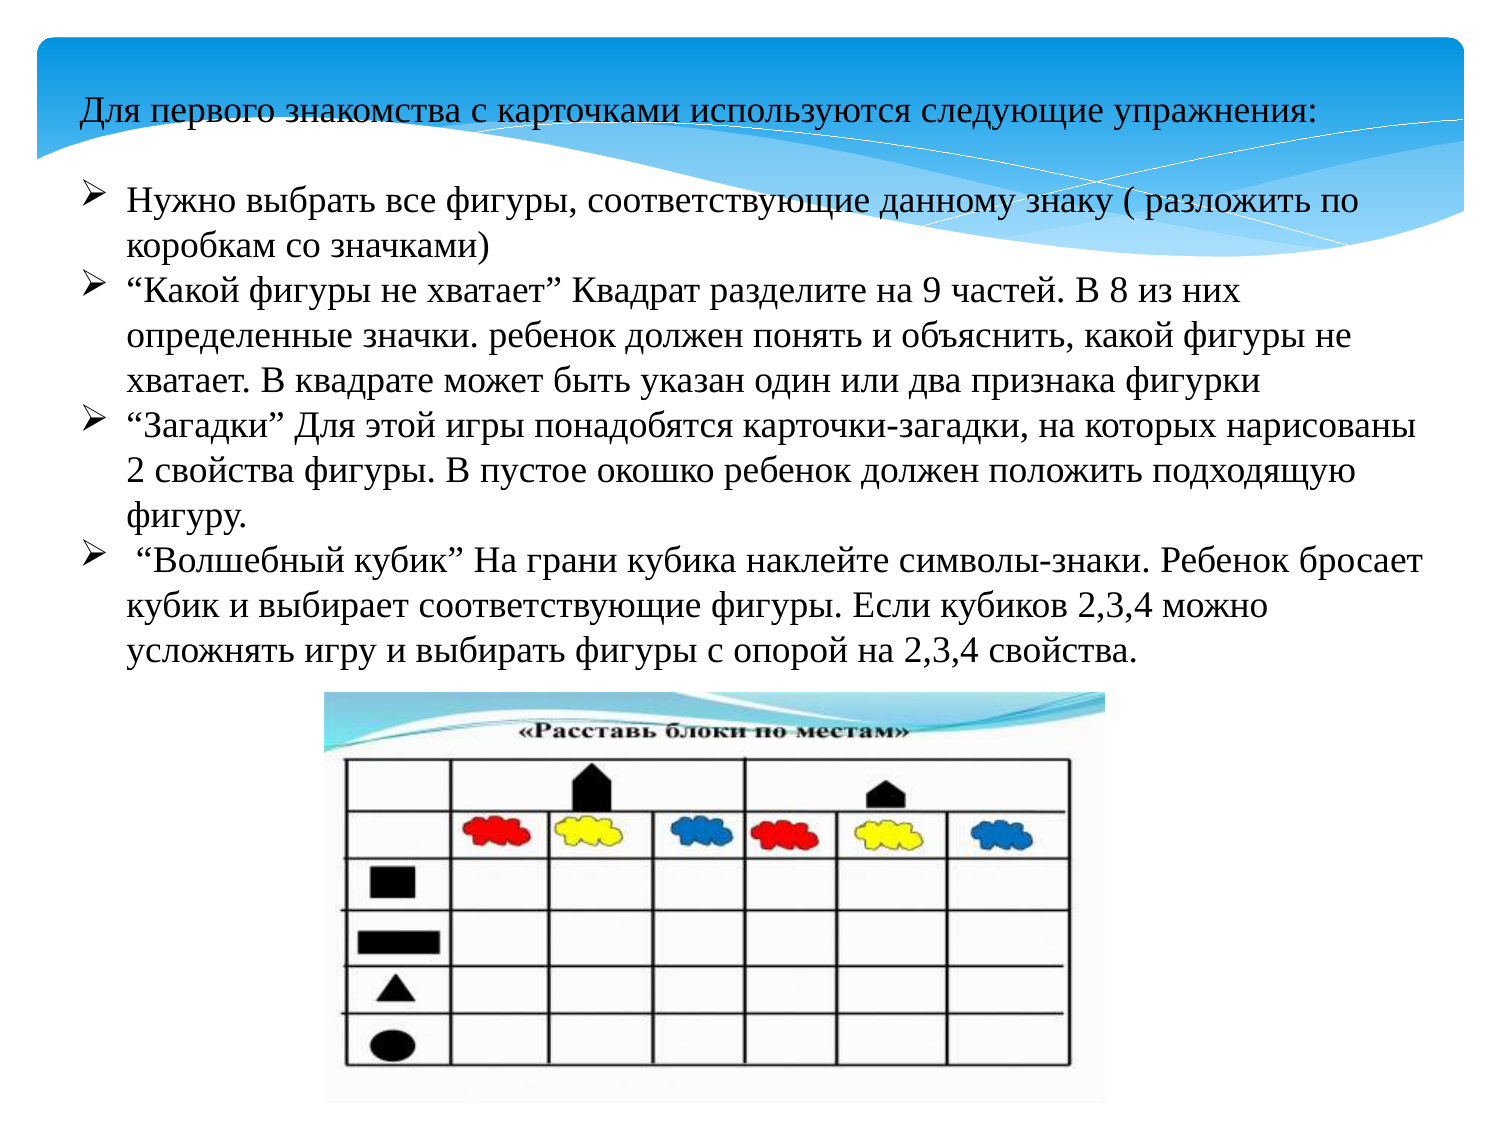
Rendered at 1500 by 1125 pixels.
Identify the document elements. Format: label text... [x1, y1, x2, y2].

picture [324, 692, 1105, 1104]
text_box Для первого знакомства с карточками используются следующие упражнения: Нужно выбрать все фигуры, соответствующие данному знаку ( разложить по коробкам со значками) “Какой фигуры не хватает” Квадрат разделите на 9 частей. В 8 из них определенные значки. ребенок должен понять и объяснить, какой фигуры не хватает. В квадрате может быть указан один или два признака фигурки “Загадки” Для этой игры понадобятся карточки-загадки, на которых нарисованы 2 свойства фигуры. В пустое окошко ребенок должен положить подходящую фигуру. “Волшебный кубик” На грани кубика наклейте символы-знаки. Ребенок бросает кубик и выбирает соответствующие фигуры. Если кубиков 2,3,4 можно усложнять игру и выбирать фигуры с опорой на 2,3,4 свойства. [64, 77, 1459, 678]
